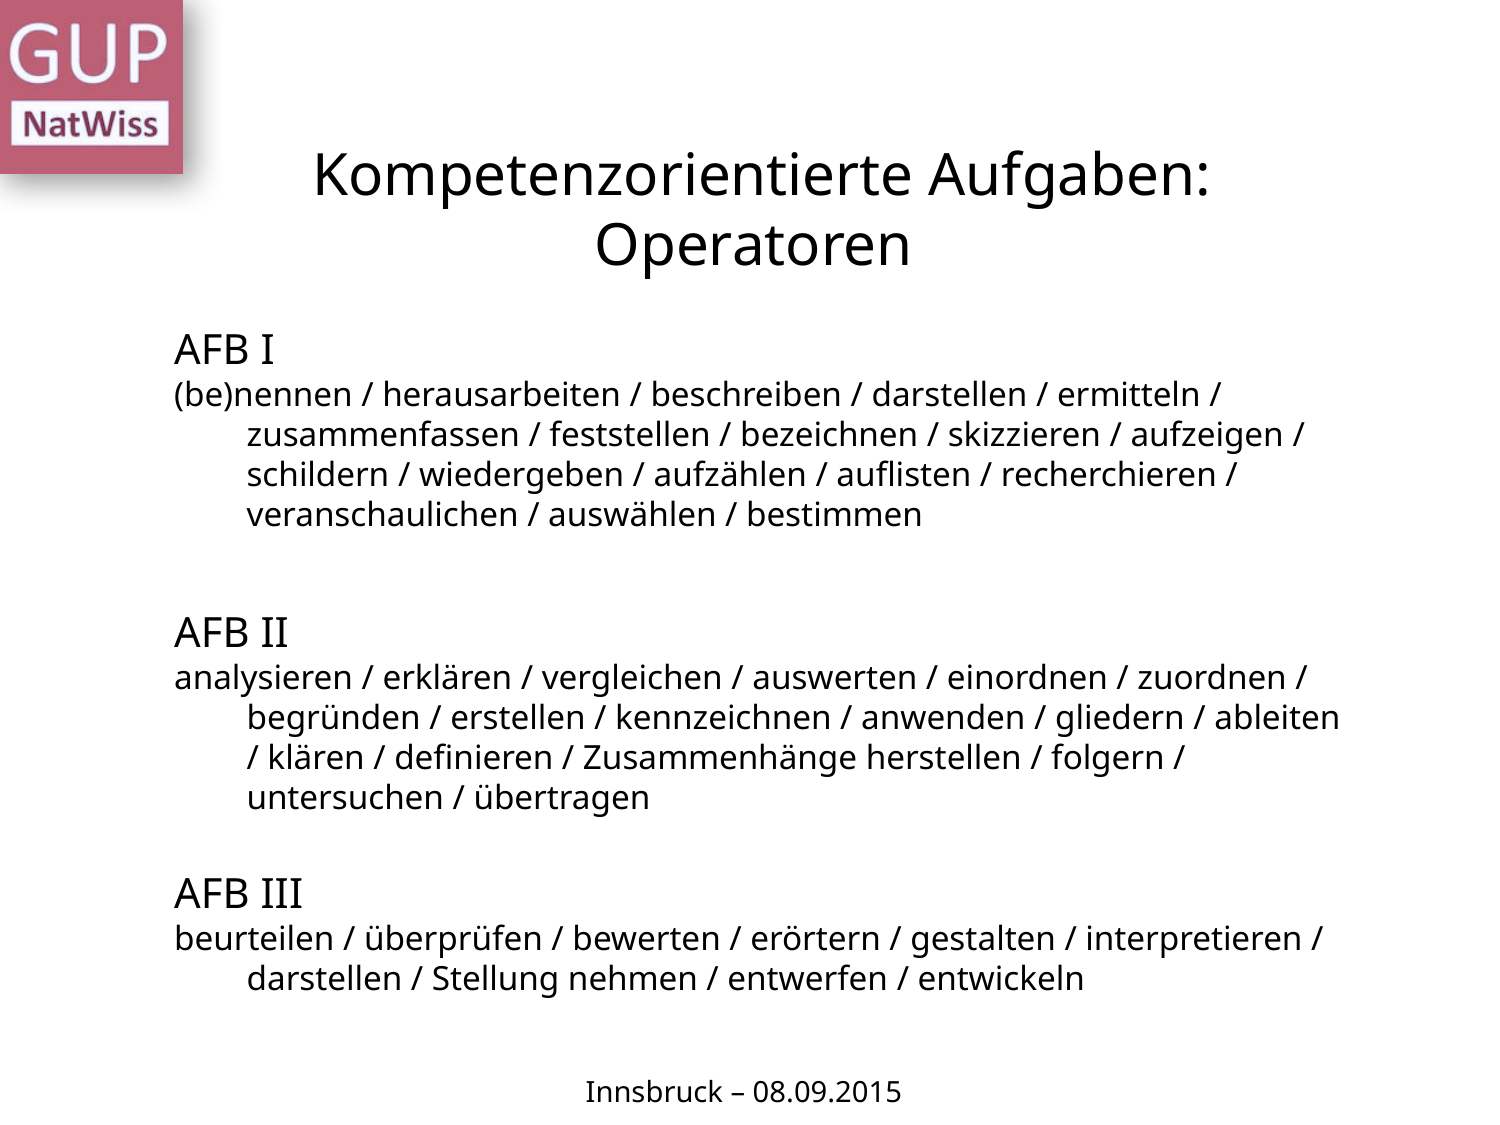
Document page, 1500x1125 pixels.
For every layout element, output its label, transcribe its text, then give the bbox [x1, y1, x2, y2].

footer Innsbruck – 08.09.2015 [300, 1066, 1188, 1125]
text_box AFB I (be)nennen / herausarbeiten / beschreiben / darstellen / ermitteln / zusammenfassen / feststellen / bezeichnen / skizzieren / aufzeigen / schildern / wiedergeben / aufzählen / auflisten / recherchieren / veranschaulichen / auswählen / bestimmen [159, 290, 1365, 541]
text_box AFB III beurteilen / überprüfen / bewerten / erörtern / gestalten / interpretieren / darstellen / Stellung nehmen / entwerfen / entwickeln [159, 834, 1400, 1005]
picture [0, 0, 184, 175]
title Kompetenzorientierte Aufgaben: Operatoren [123, 113, 1400, 302]
text_box AFB II analysieren / erklären / vergleichen / auswerten / einordnen / zuordnen / begründen / erstellen / kennzeichnen / anwenden / gliedern / ableiten / klären / definieren / Zusammenhänge herstellen / folgern / untersuchen / übertragen [159, 573, 1365, 824]
